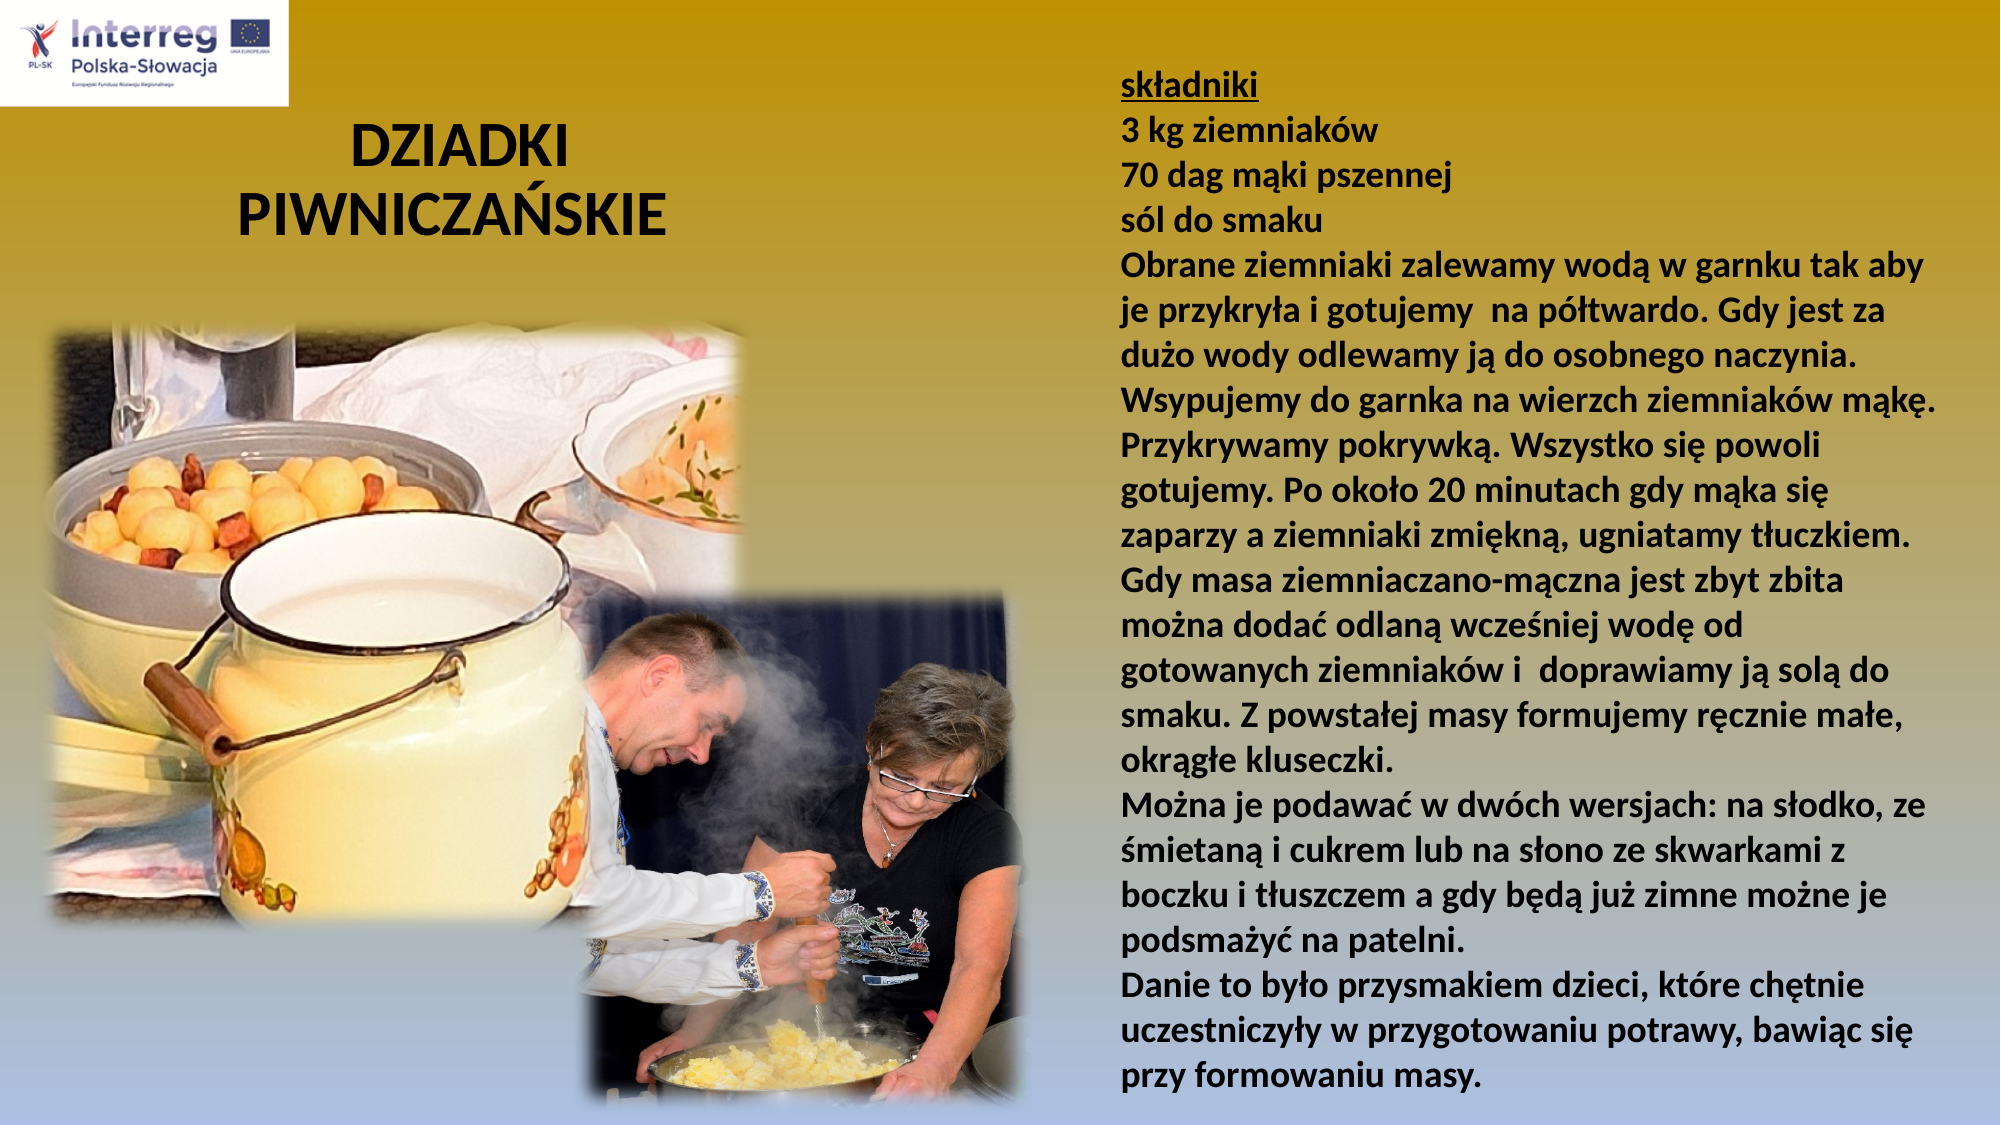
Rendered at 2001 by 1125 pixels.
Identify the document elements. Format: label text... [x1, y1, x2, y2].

picture [0, 0, 290, 108]
text_box składniki 3 kg ziemniaków 70 dag mąki pszennej sól do smaku Obrane ziemniaki zalewamy wodą w garnku tak aby je przykryła i gotujemy na półtwardo. Gdy jest za dużo wody odlewamy ją do osobnego naczynia. Wsypujemy do garnka na wierzch ziemniaków mąkę. Przykrywamy pokrywką. Wszystko się powoli gotujemy. Po około 20 minutach gdy mąka się zaparzy a ziemniaki zmiękną, ugniatamy tłuczkiem. Gdy masa ziemniaczano-mączna jest zbyt zbita można dodać odlaną wcześniej wodę od gotowanych ziemniaków i doprawiamy ją solą do smaku. Z powstałej masy formujemy ręcznie małe, okrągłe kluseczki. Można je podawać w dwóch wersjach: na słodko, ze śmietaną i cukrem lub na słono ze skwarkami z boczku i tłuszczem a gdy będą już zimne możne je podsmażyć na patelni. Danie to było przysmakiem dzieci, które chętnie uczestniczyły w przygotowaniu potrawy, bawiąc się przy formowaniu masy. [1105, 52, 1960, 1125]
picture [38, 317, 1034, 1113]
title DZIADKI PIWNICZAŃSKIE [137, 75, 783, 338]
